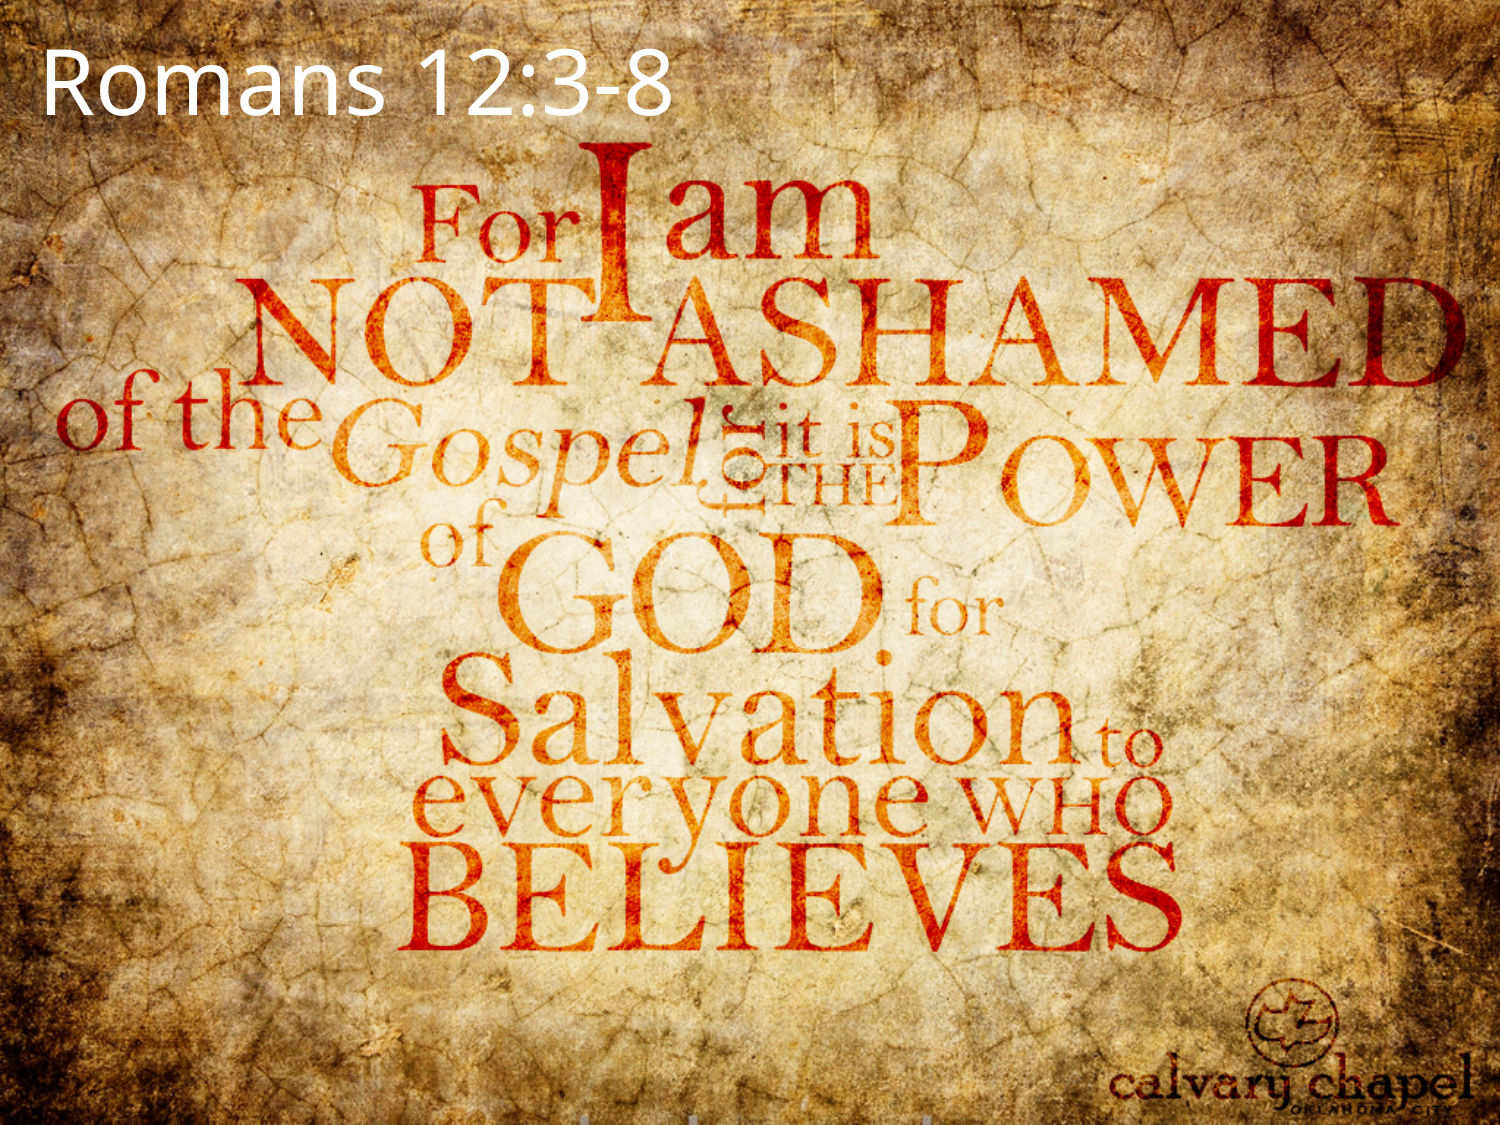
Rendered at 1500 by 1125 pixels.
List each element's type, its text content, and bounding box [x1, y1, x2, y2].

text_box Romans 12:3-8 [61, 6, 1053, 153]
picture [0, 0, 1500, 1125]
